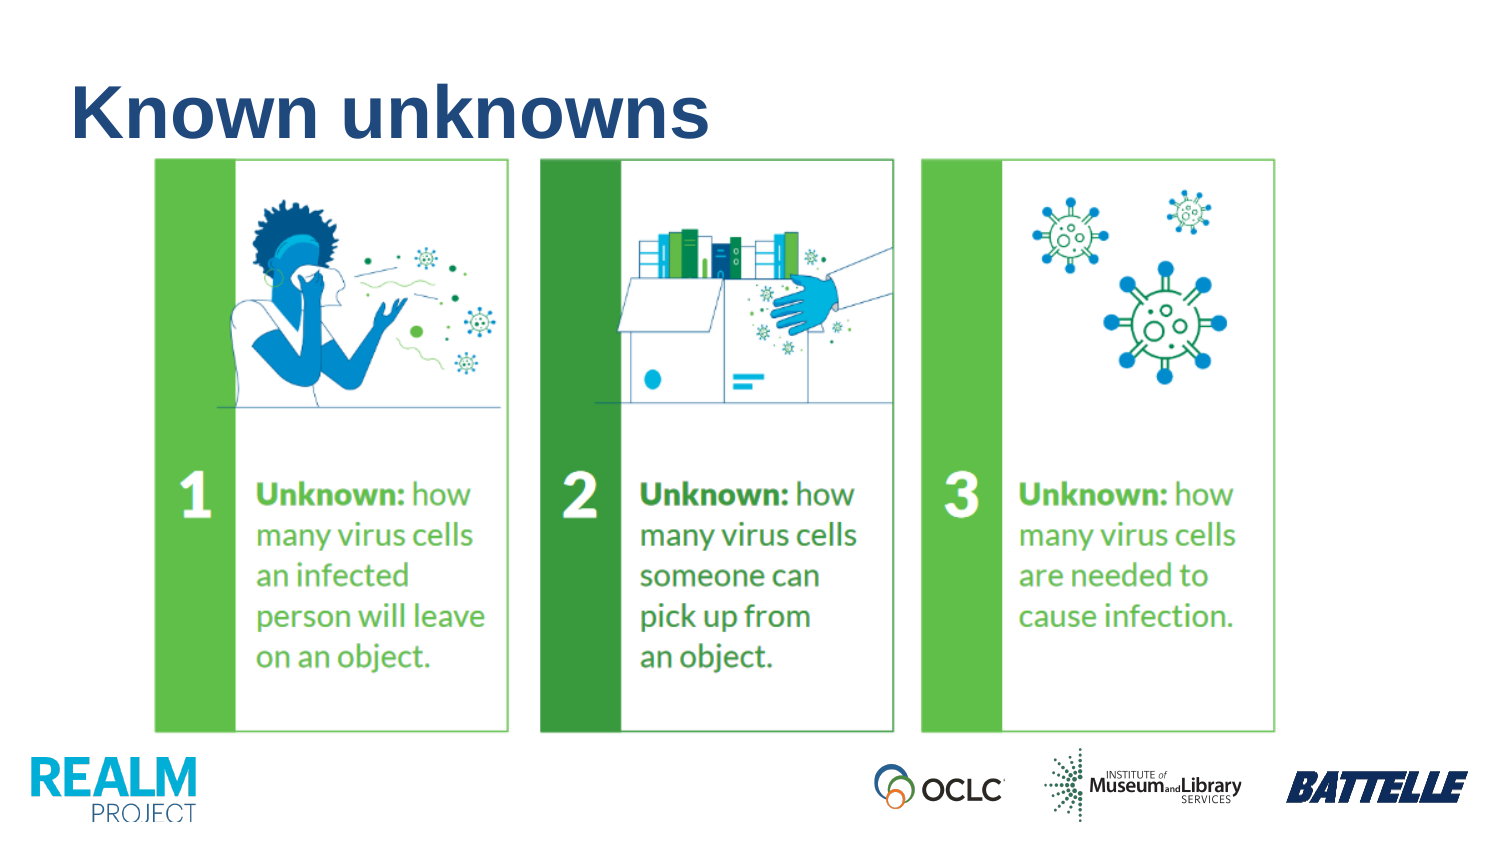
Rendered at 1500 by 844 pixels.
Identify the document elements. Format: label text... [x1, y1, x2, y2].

list Known unknowns [55, 56, 1441, 169]
picture [1276, 757, 1479, 816]
picture [136, 150, 1287, 742]
